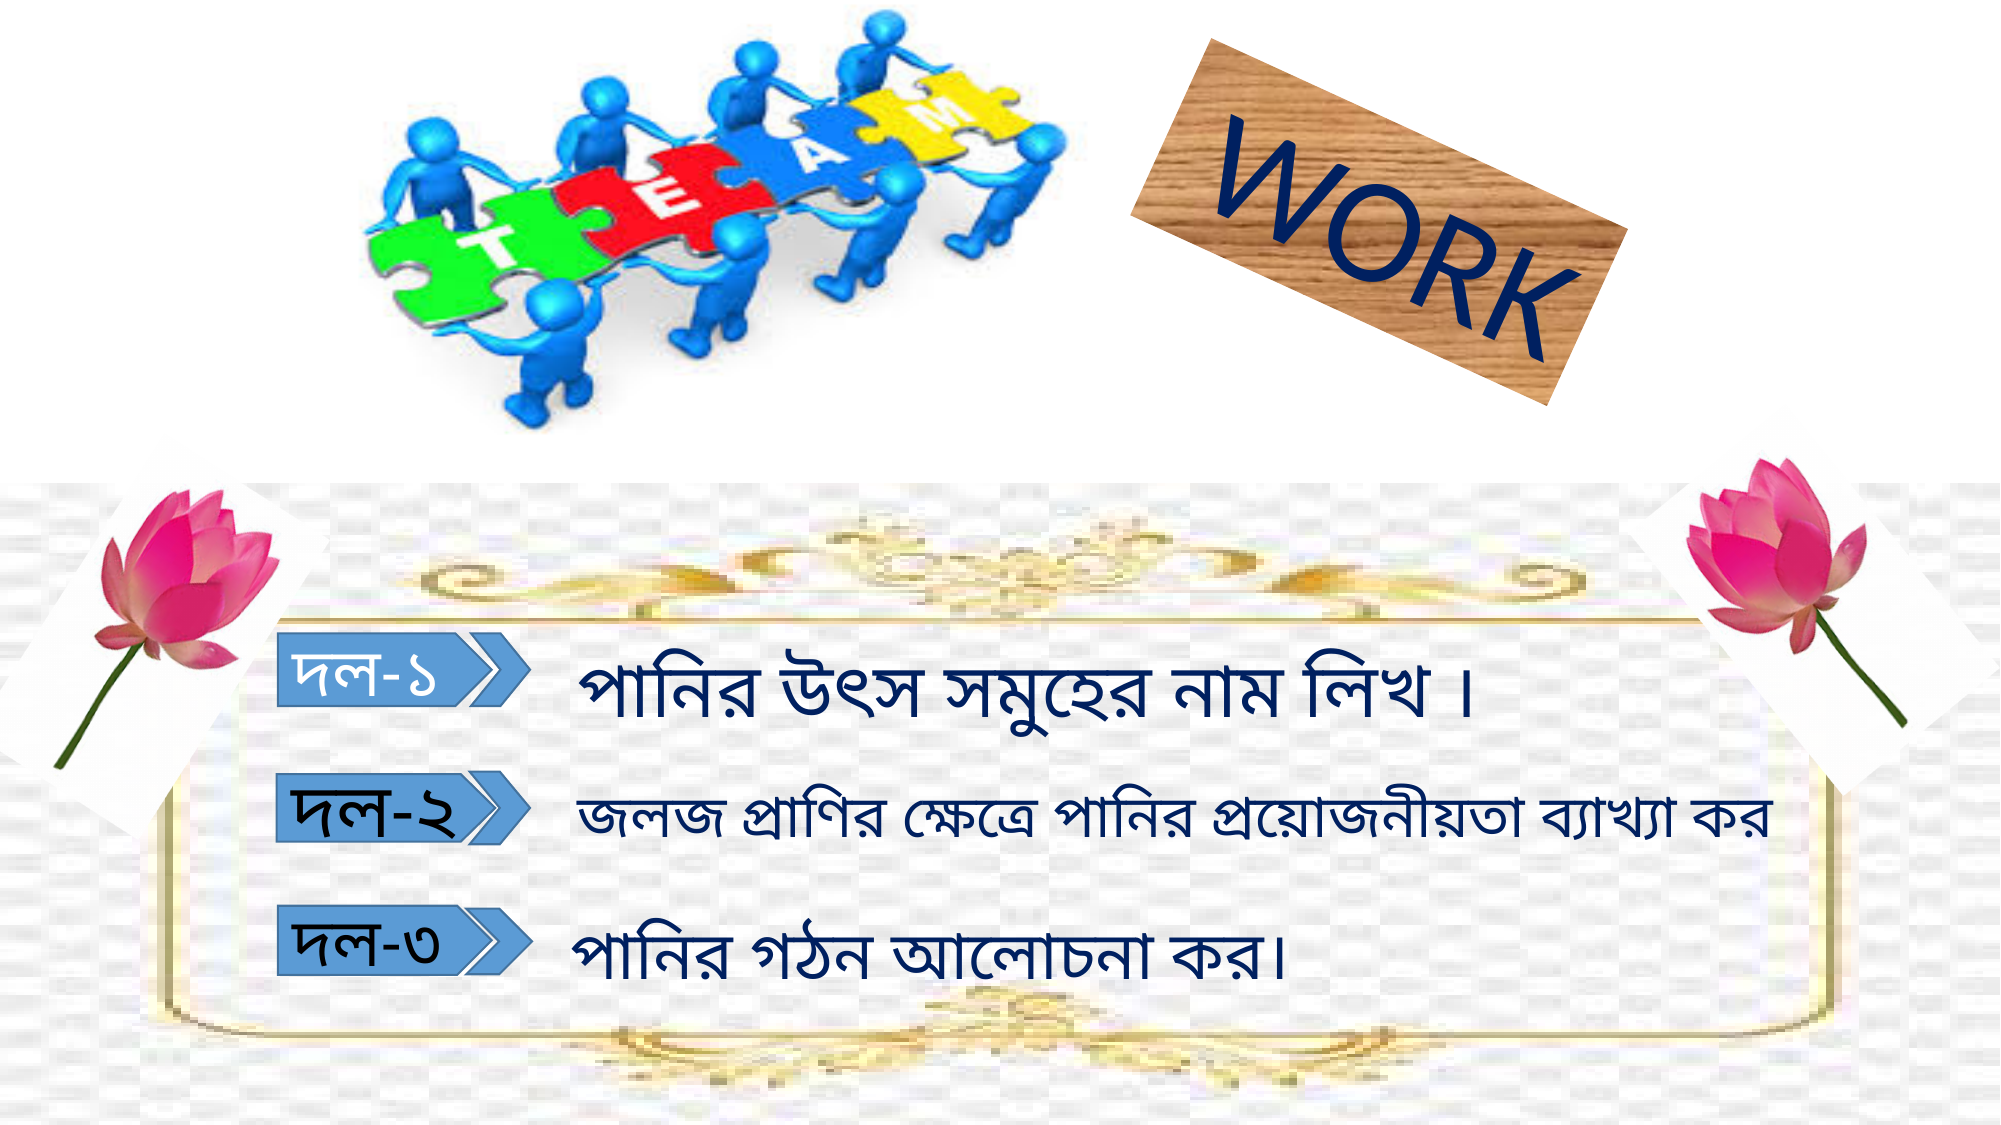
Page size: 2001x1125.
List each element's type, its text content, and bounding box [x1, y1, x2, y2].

picture [312, 0, 1097, 459]
picture [0, 406, 2000, 1125]
text_box WORK [1130, 38, 1628, 407]
